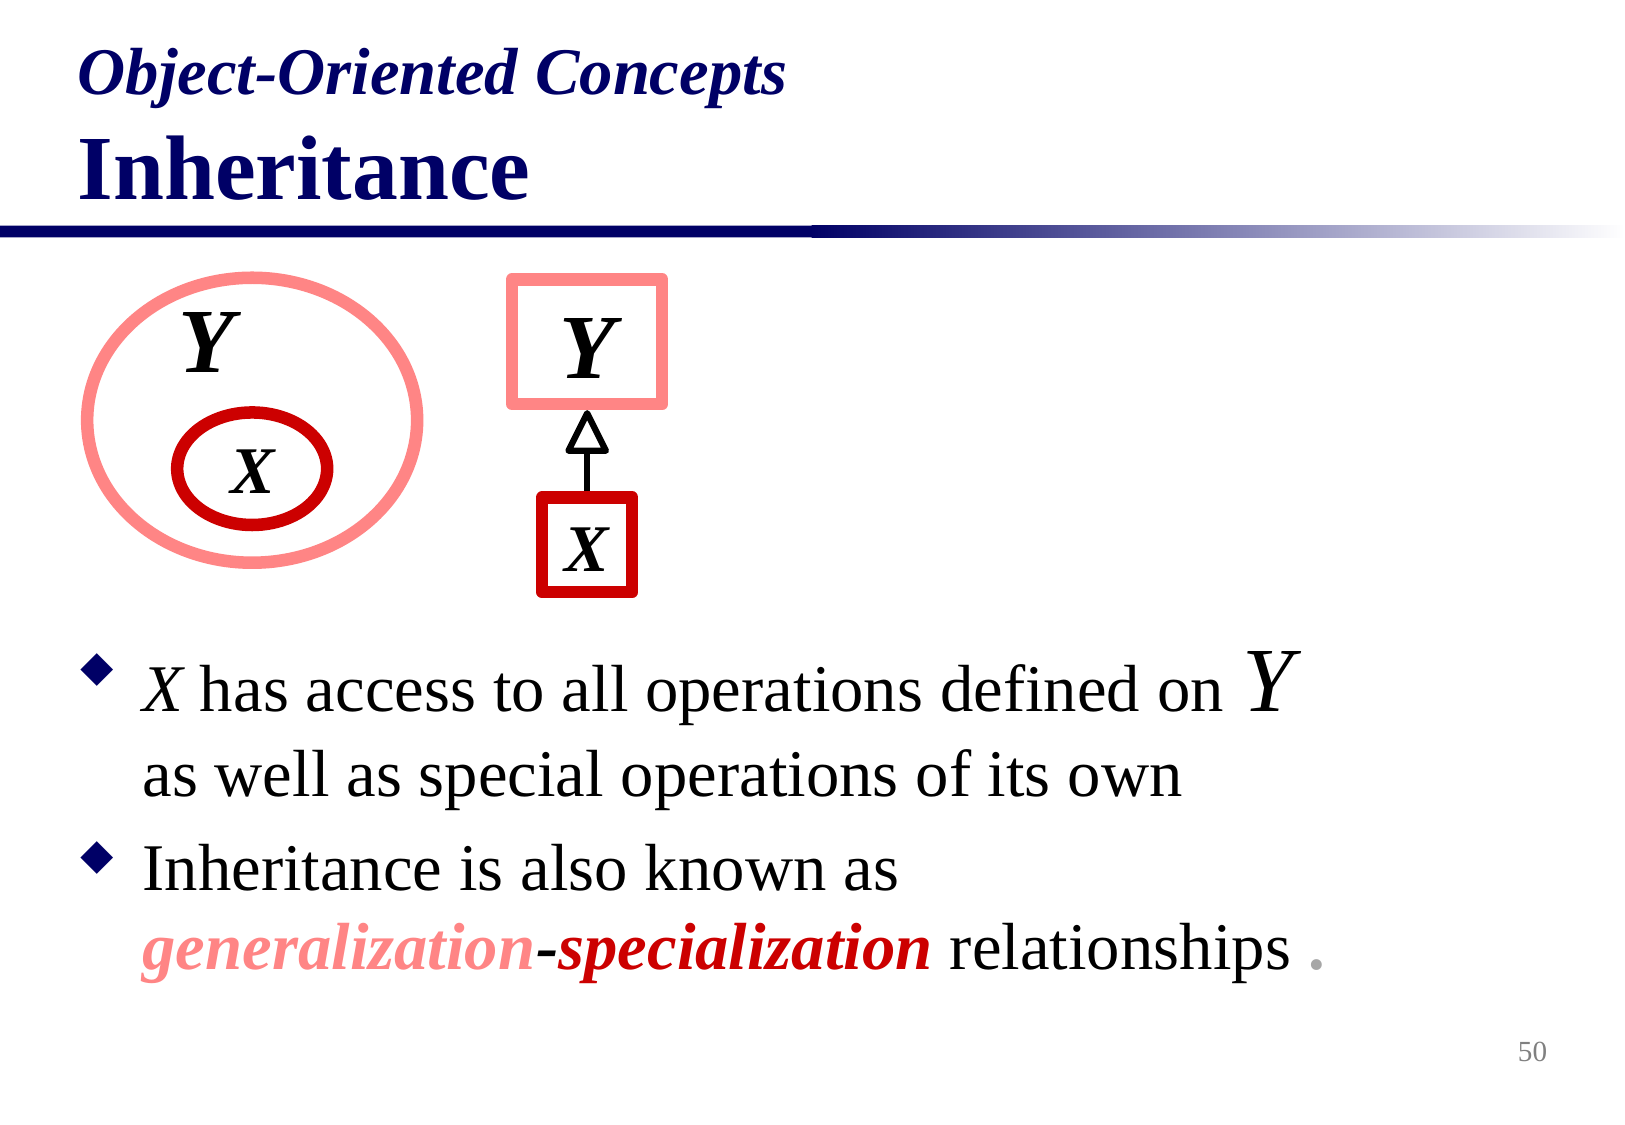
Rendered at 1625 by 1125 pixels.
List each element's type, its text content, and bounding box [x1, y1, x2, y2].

slide_number 50 [1223, 1012, 1563, 1088]
text_box Y [163, 273, 250, 399]
text_box [177, 419, 328, 526]
title Object-Oriented Concepts Inheritance [62, 43, 1563, 226]
text_box X has access to all operations defined on Y as well as special operations of its own Inheritance is also known as generalization-specialization relationships . [62, 612, 1368, 988]
text_box [568, 413, 606, 451]
text_box X [542, 497, 633, 593]
text_box [217, 412, 288, 419]
text_box [87, 277, 418, 563]
text_box X [215, 419, 290, 515]
text_box Y [512, 279, 663, 404]
